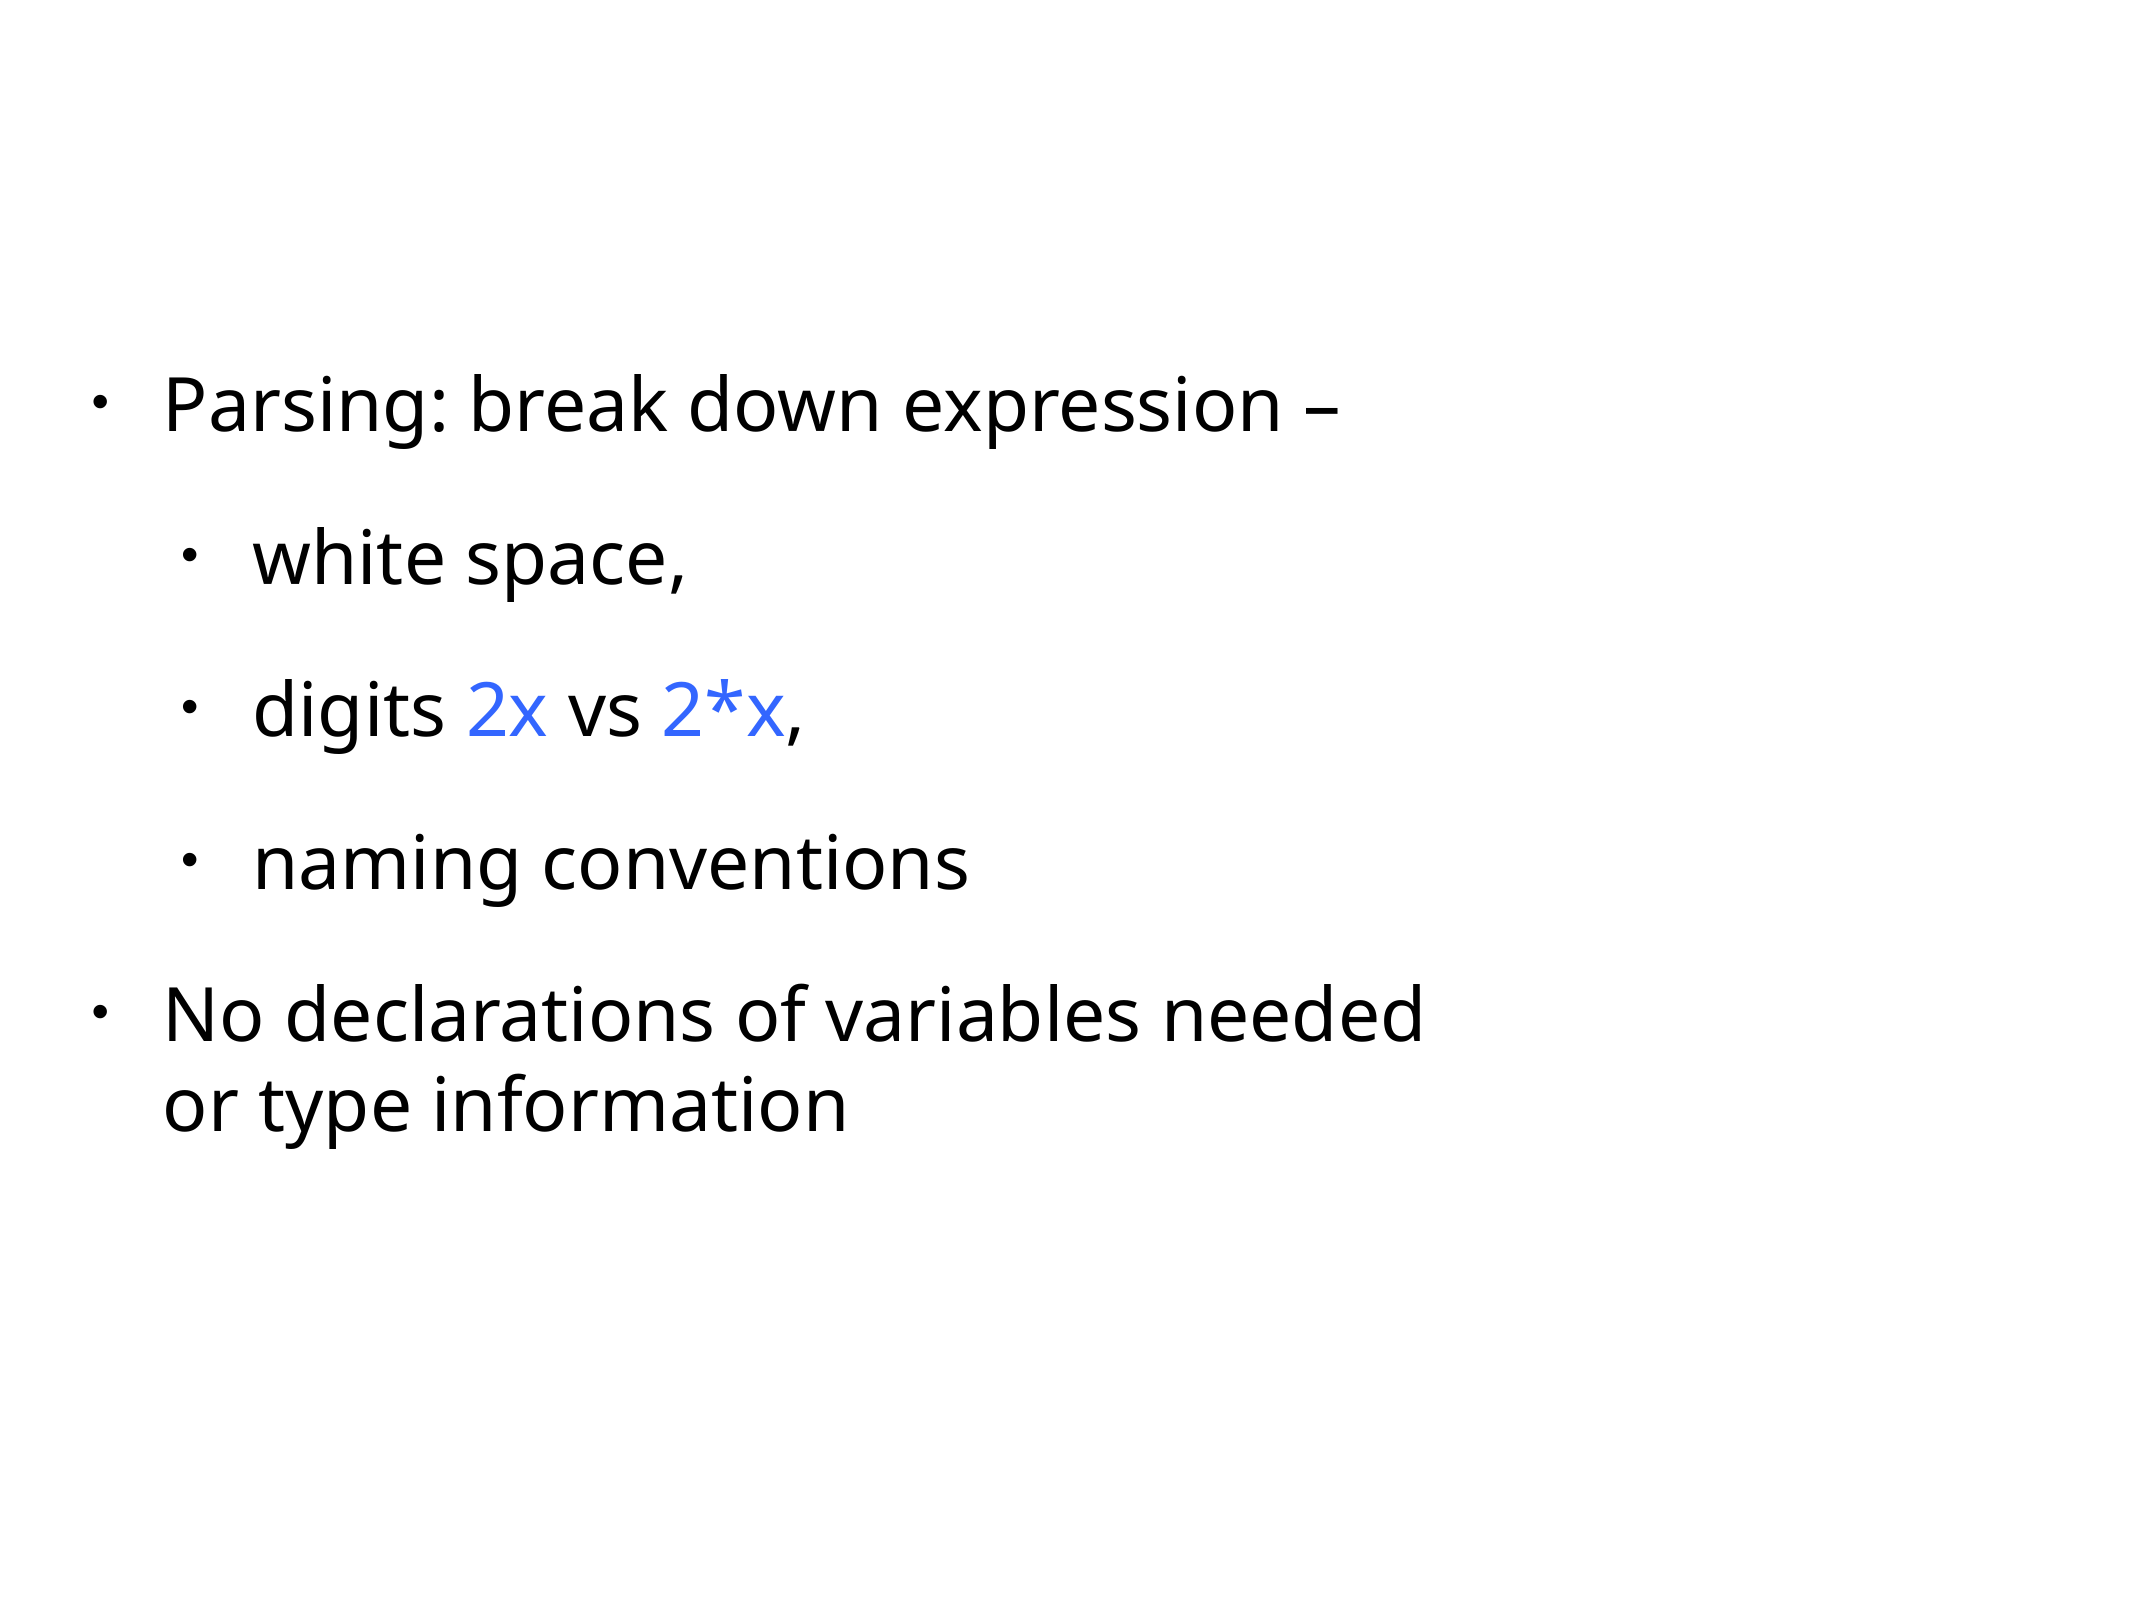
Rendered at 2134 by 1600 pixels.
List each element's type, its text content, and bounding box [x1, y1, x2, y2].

list Parsing: break down expression – white space, digits 2x vs 2*x, naming conventions No declarations of variables needed or type information [7, 218, 2126, 1591]
